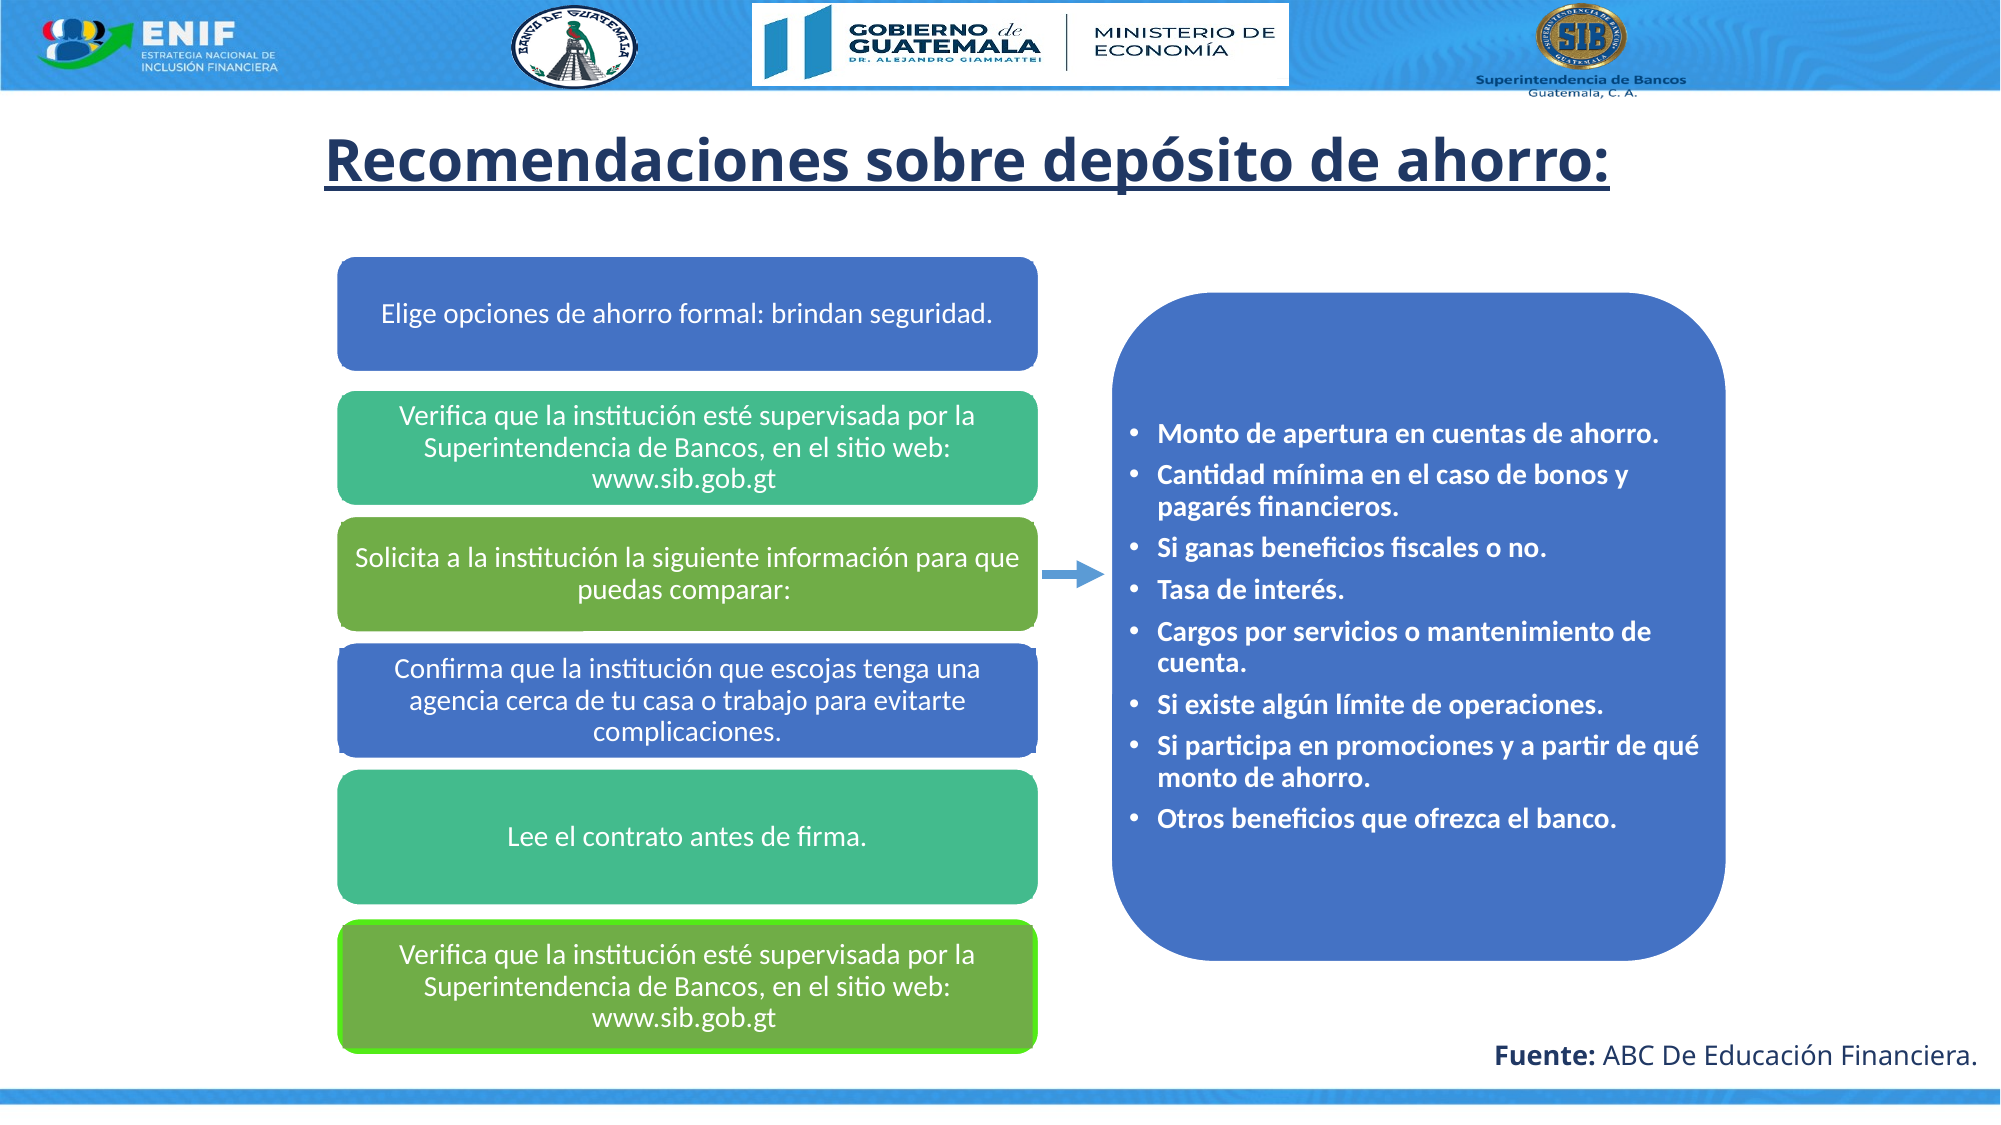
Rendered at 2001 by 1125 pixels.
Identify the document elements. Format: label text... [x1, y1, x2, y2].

text_box Fuente: ABC De Educación Financiera. [1479, 1031, 2000, 1079]
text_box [1110, 291, 1727, 962]
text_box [511, 0, 1707, 109]
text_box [336, 768, 1039, 906]
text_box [336, 255, 1039, 372]
picture [0, 0, 2001, 1125]
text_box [336, 642, 1039, 759]
text_box Recomendaciones sobre depósito de ahorro: [79, 115, 1855, 201]
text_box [336, 389, 1039, 506]
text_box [336, 918, 1039, 1056]
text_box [336, 516, 1039, 633]
